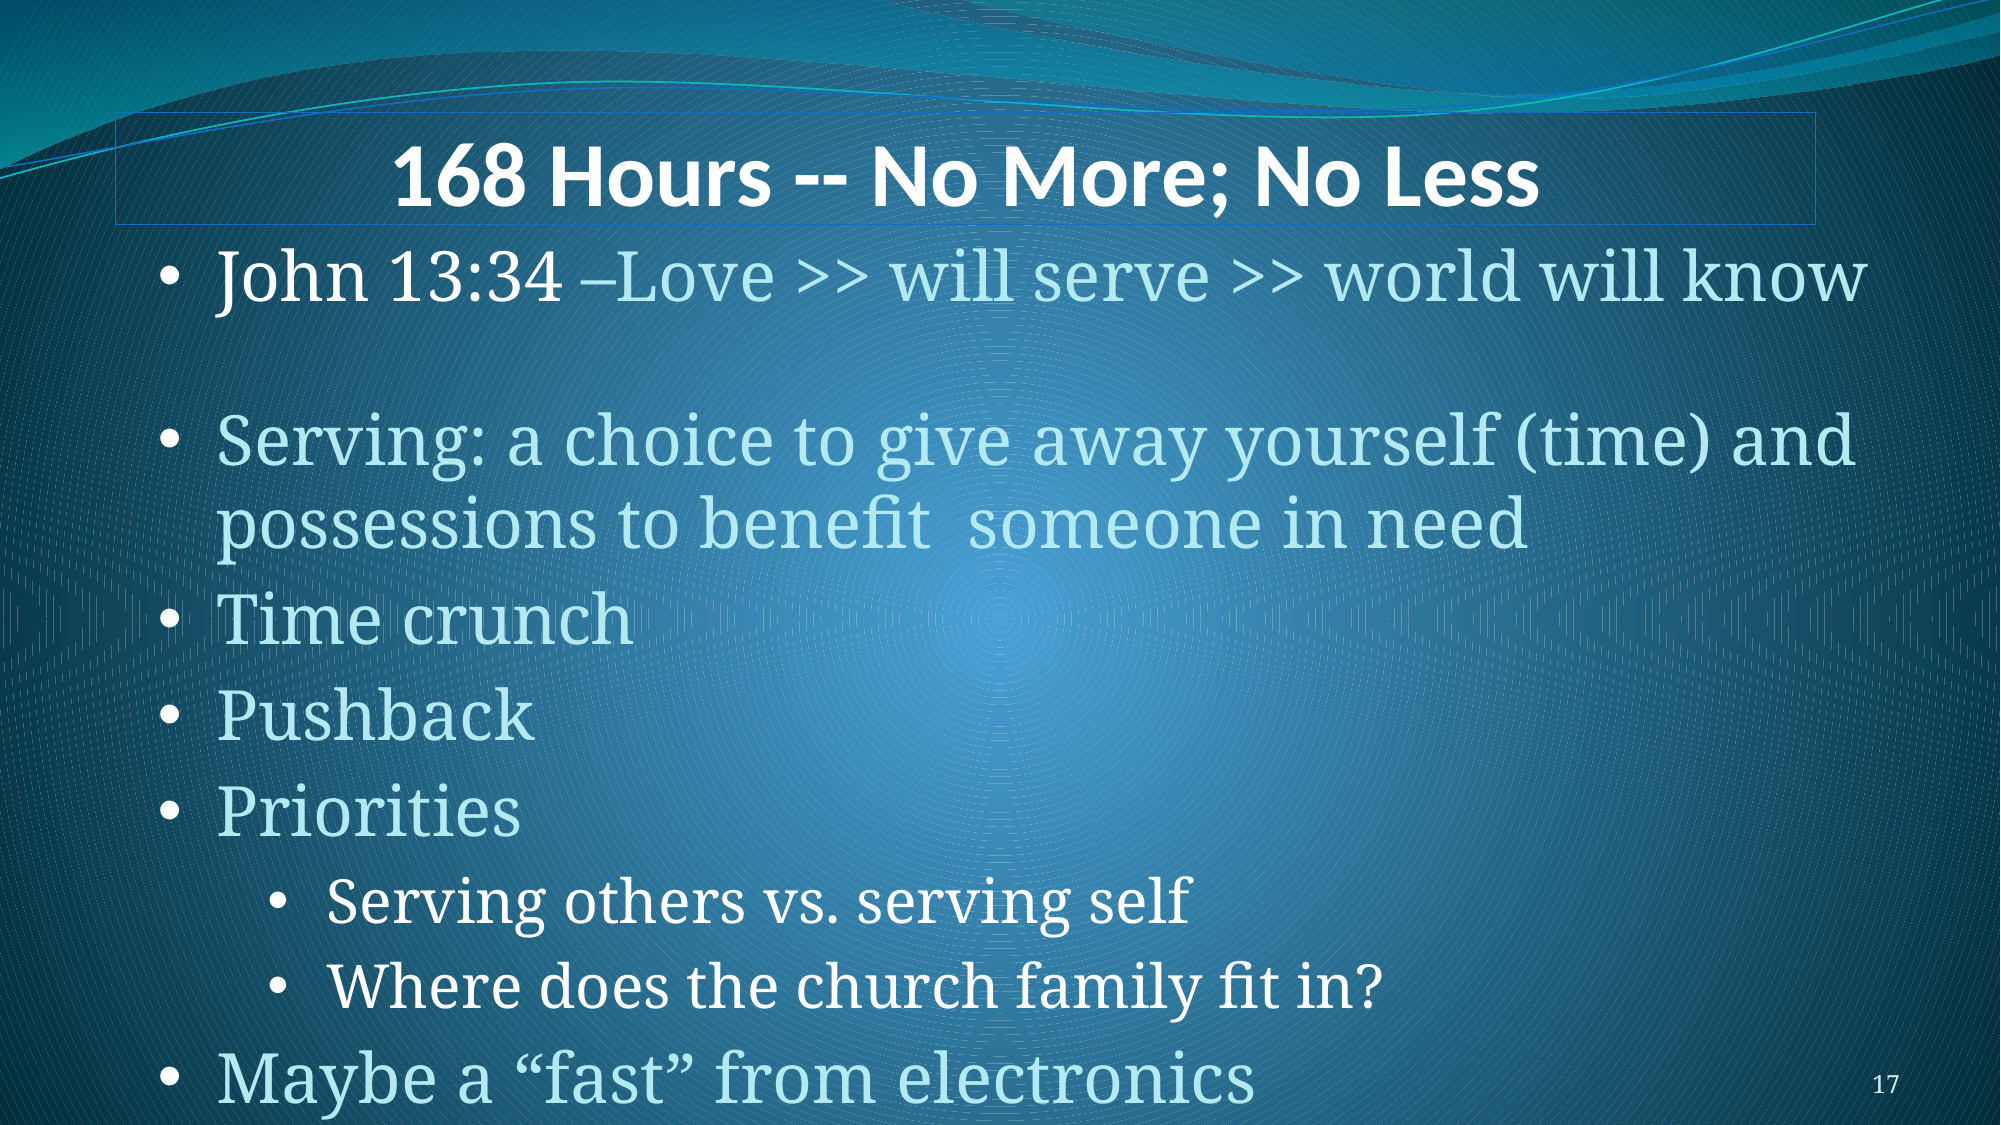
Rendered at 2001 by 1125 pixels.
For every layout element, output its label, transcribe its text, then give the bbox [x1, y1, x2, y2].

slide_number 17 [1733, 1042, 1900, 1103]
title 168 Hours -- No More; No Less [115, 112, 1816, 225]
list John 13:34 –Love >> will serve >> world will know Serving: a choice to give away yourself (time) and possessions to benefit someone in need Time crunch Pushback Priorities Serving others vs. serving self Where does the church family fit in? Maybe a “fast” from electronics [150, 224, 1984, 1125]
